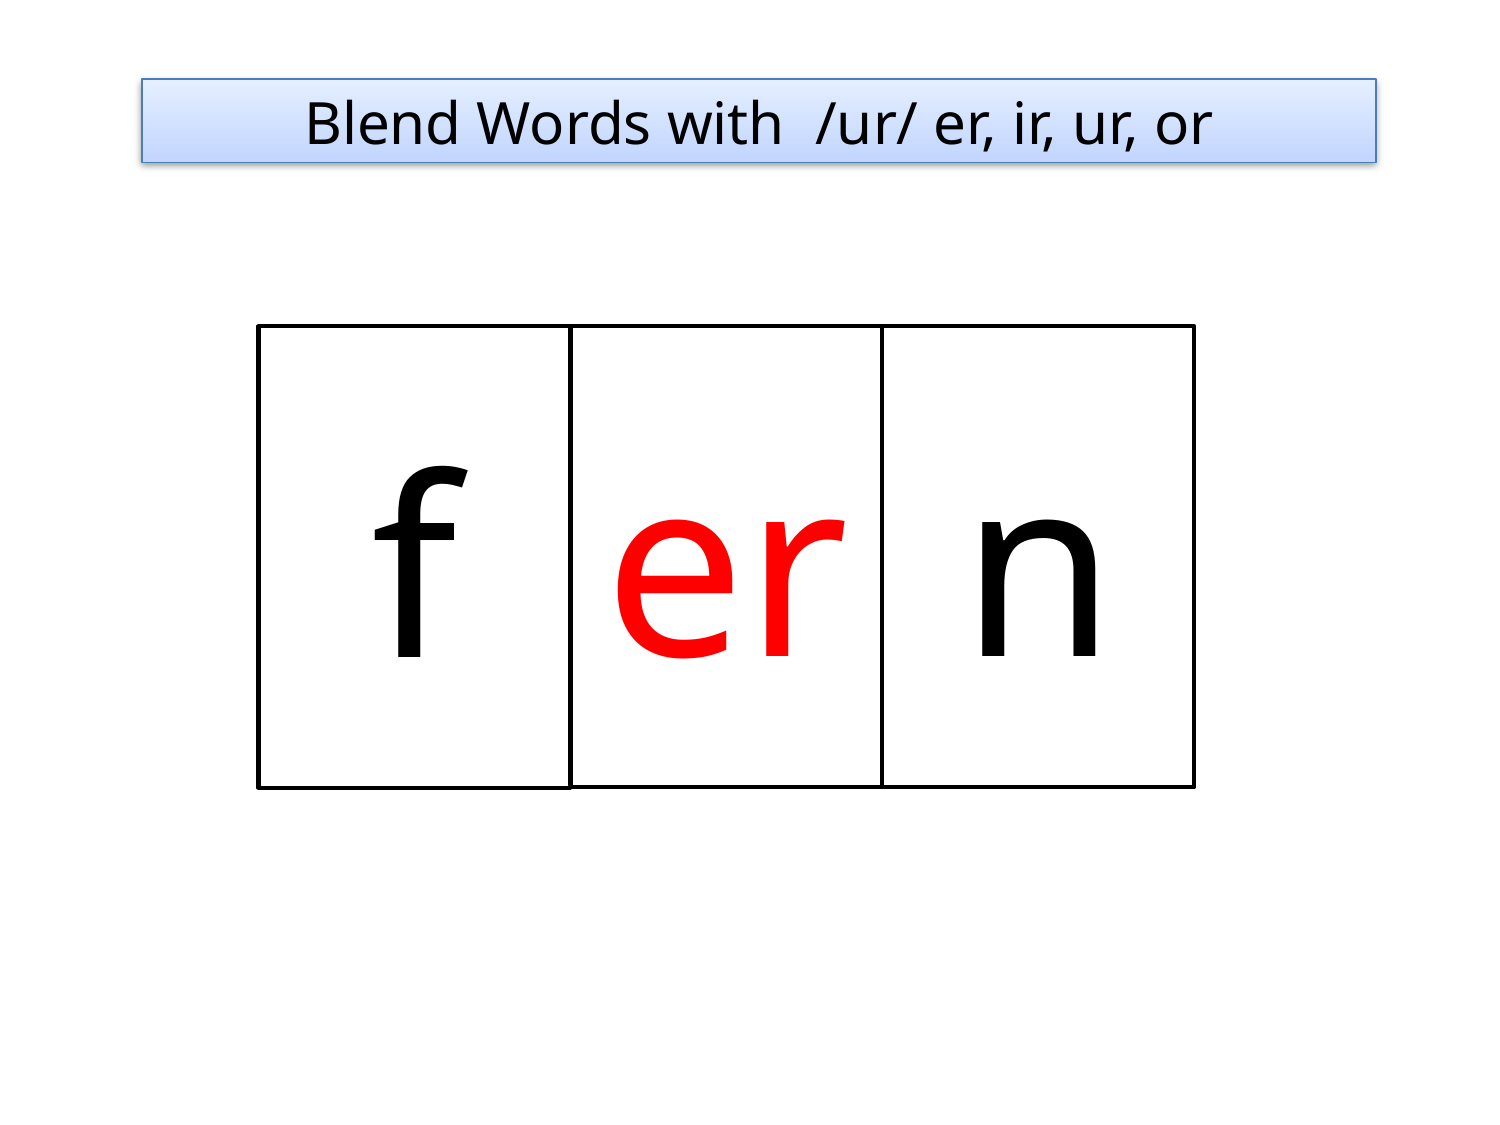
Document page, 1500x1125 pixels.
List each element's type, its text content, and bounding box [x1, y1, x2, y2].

text_box n [880, 324, 1196, 789]
text_box er [568, 324, 880, 789]
text_box f [256, 324, 572, 790]
text_box Blend Words with /ur/ er, ir, ur, or [141, 78, 1377, 163]
